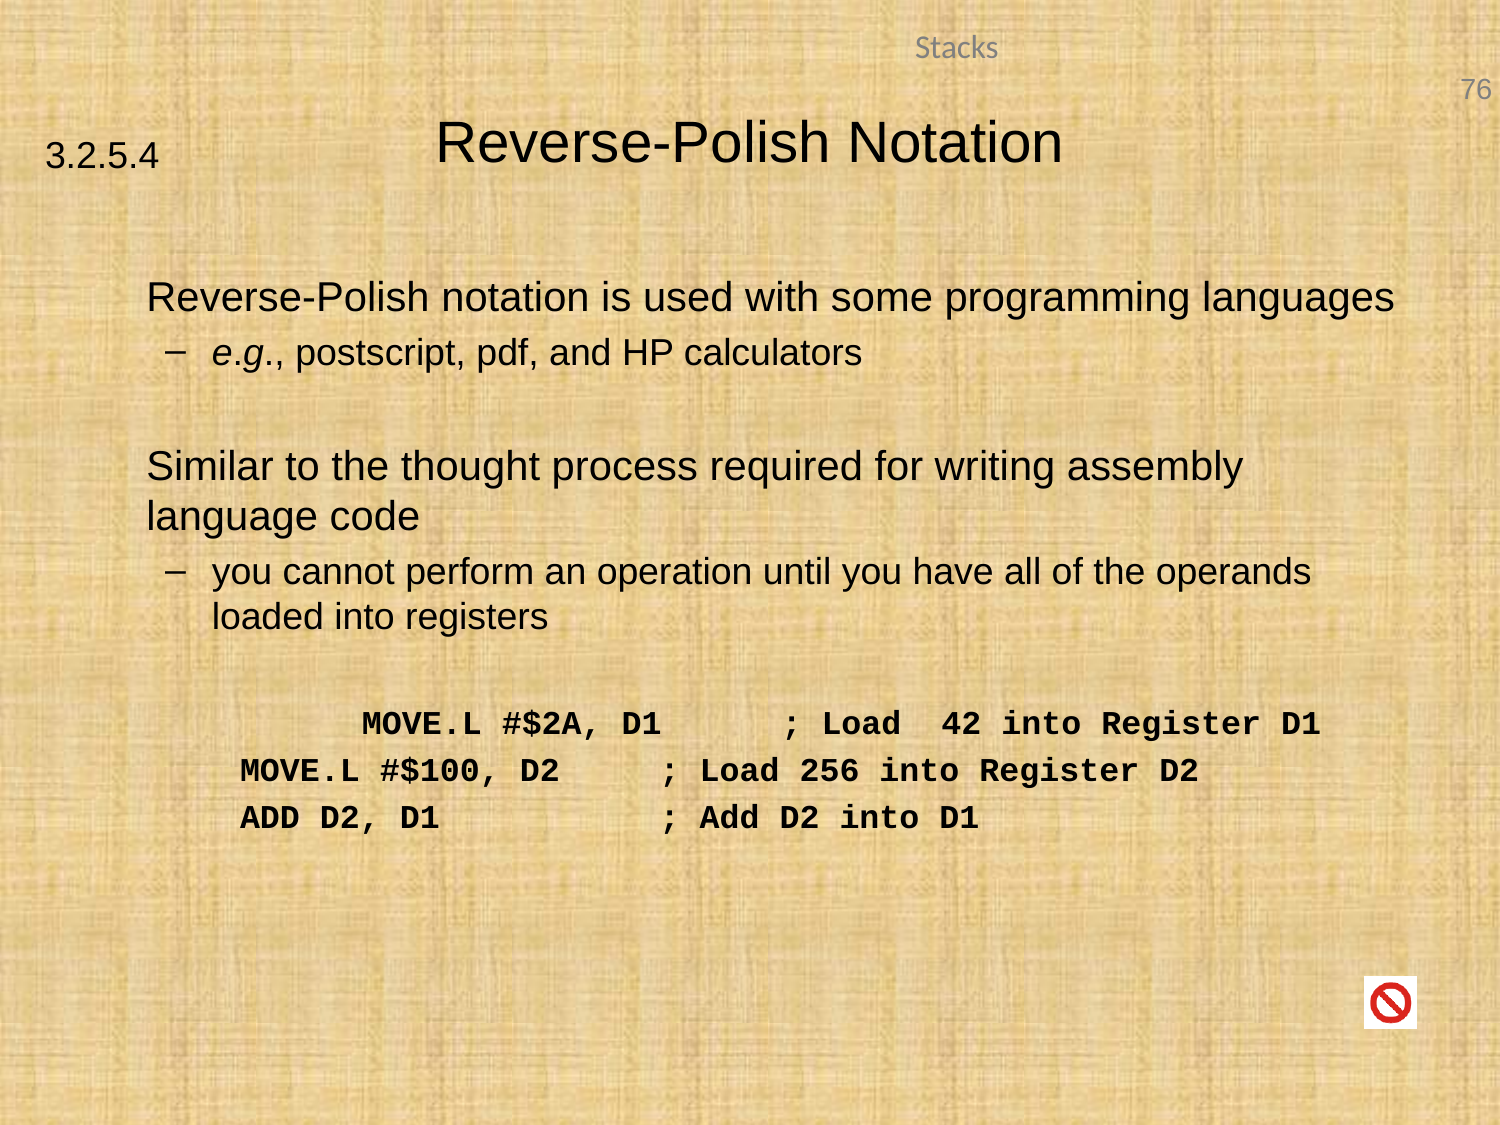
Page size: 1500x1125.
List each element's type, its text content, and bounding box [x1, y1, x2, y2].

text_box 3.2.5.4 [30, 124, 175, 184]
title Reverse-Polish Notation [74, 44, 1426, 233]
list Reverse-Polish notation is used with some programming languages e.g., postscript, pdf, and HP calculators Similar to the thought process required for writing assembly language code you cannot perform an operation until you have all of the operands loaded into registers MOVE.L #$2A, D1 ; Load 42 into Register D1 MOVE.L #$100, D2 ; Load 256 into Register D2 ADD D2, D1 ; Add D2 into D1 [74, 262, 1426, 1006]
picture [0, 0, 1500, 1125]
